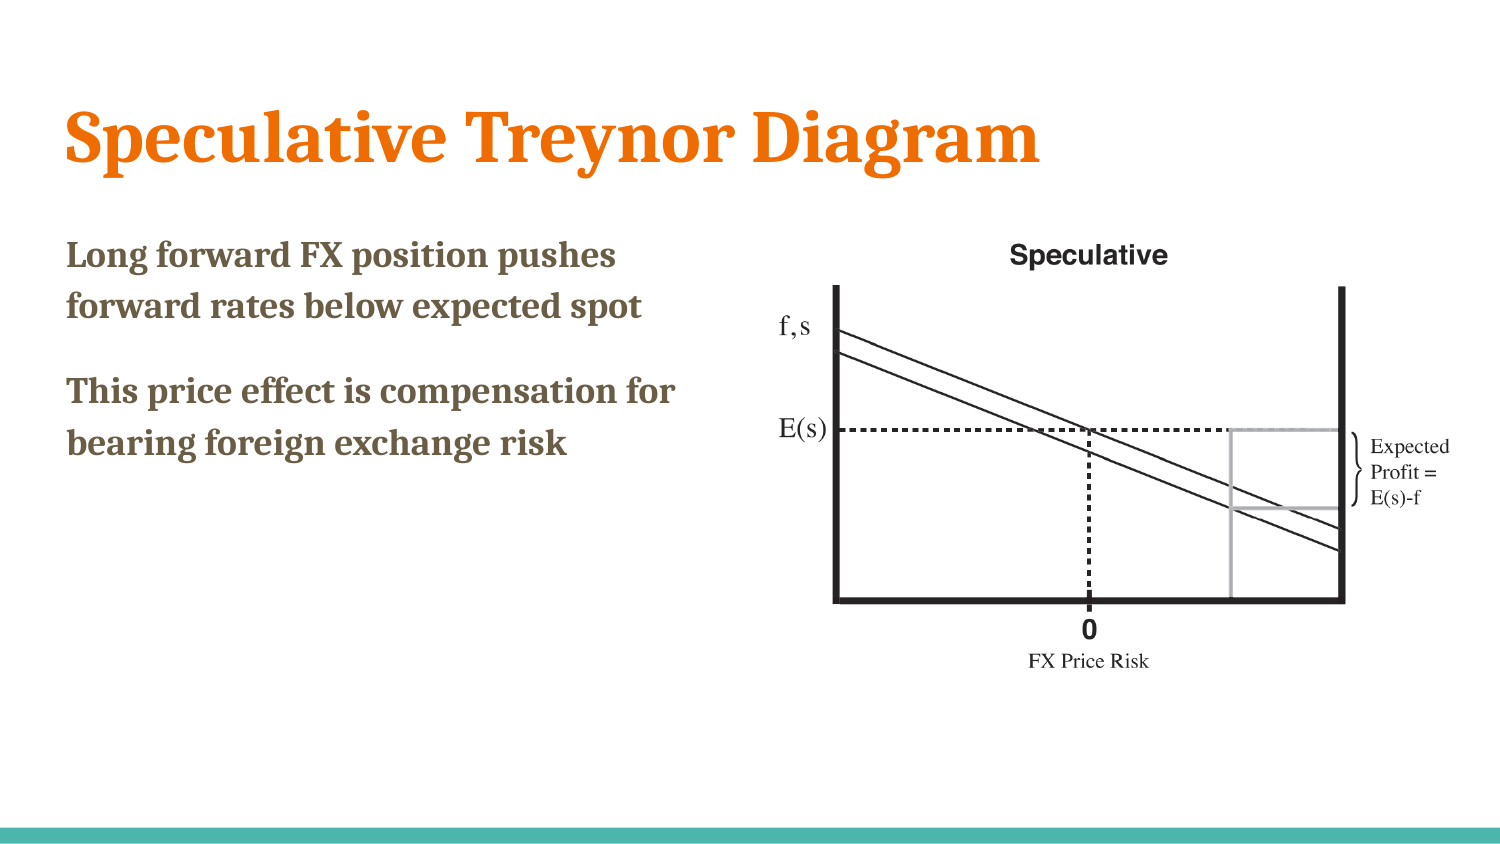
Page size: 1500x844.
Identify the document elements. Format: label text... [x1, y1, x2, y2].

picture [763, 228, 1475, 689]
list Long forward FX position pushes forward rates below expected spot This price effect is compensation for bearing foreign exchange risk [51, 207, 750, 750]
title Speculative Treynor Diagram [51, 72, 1449, 189]
